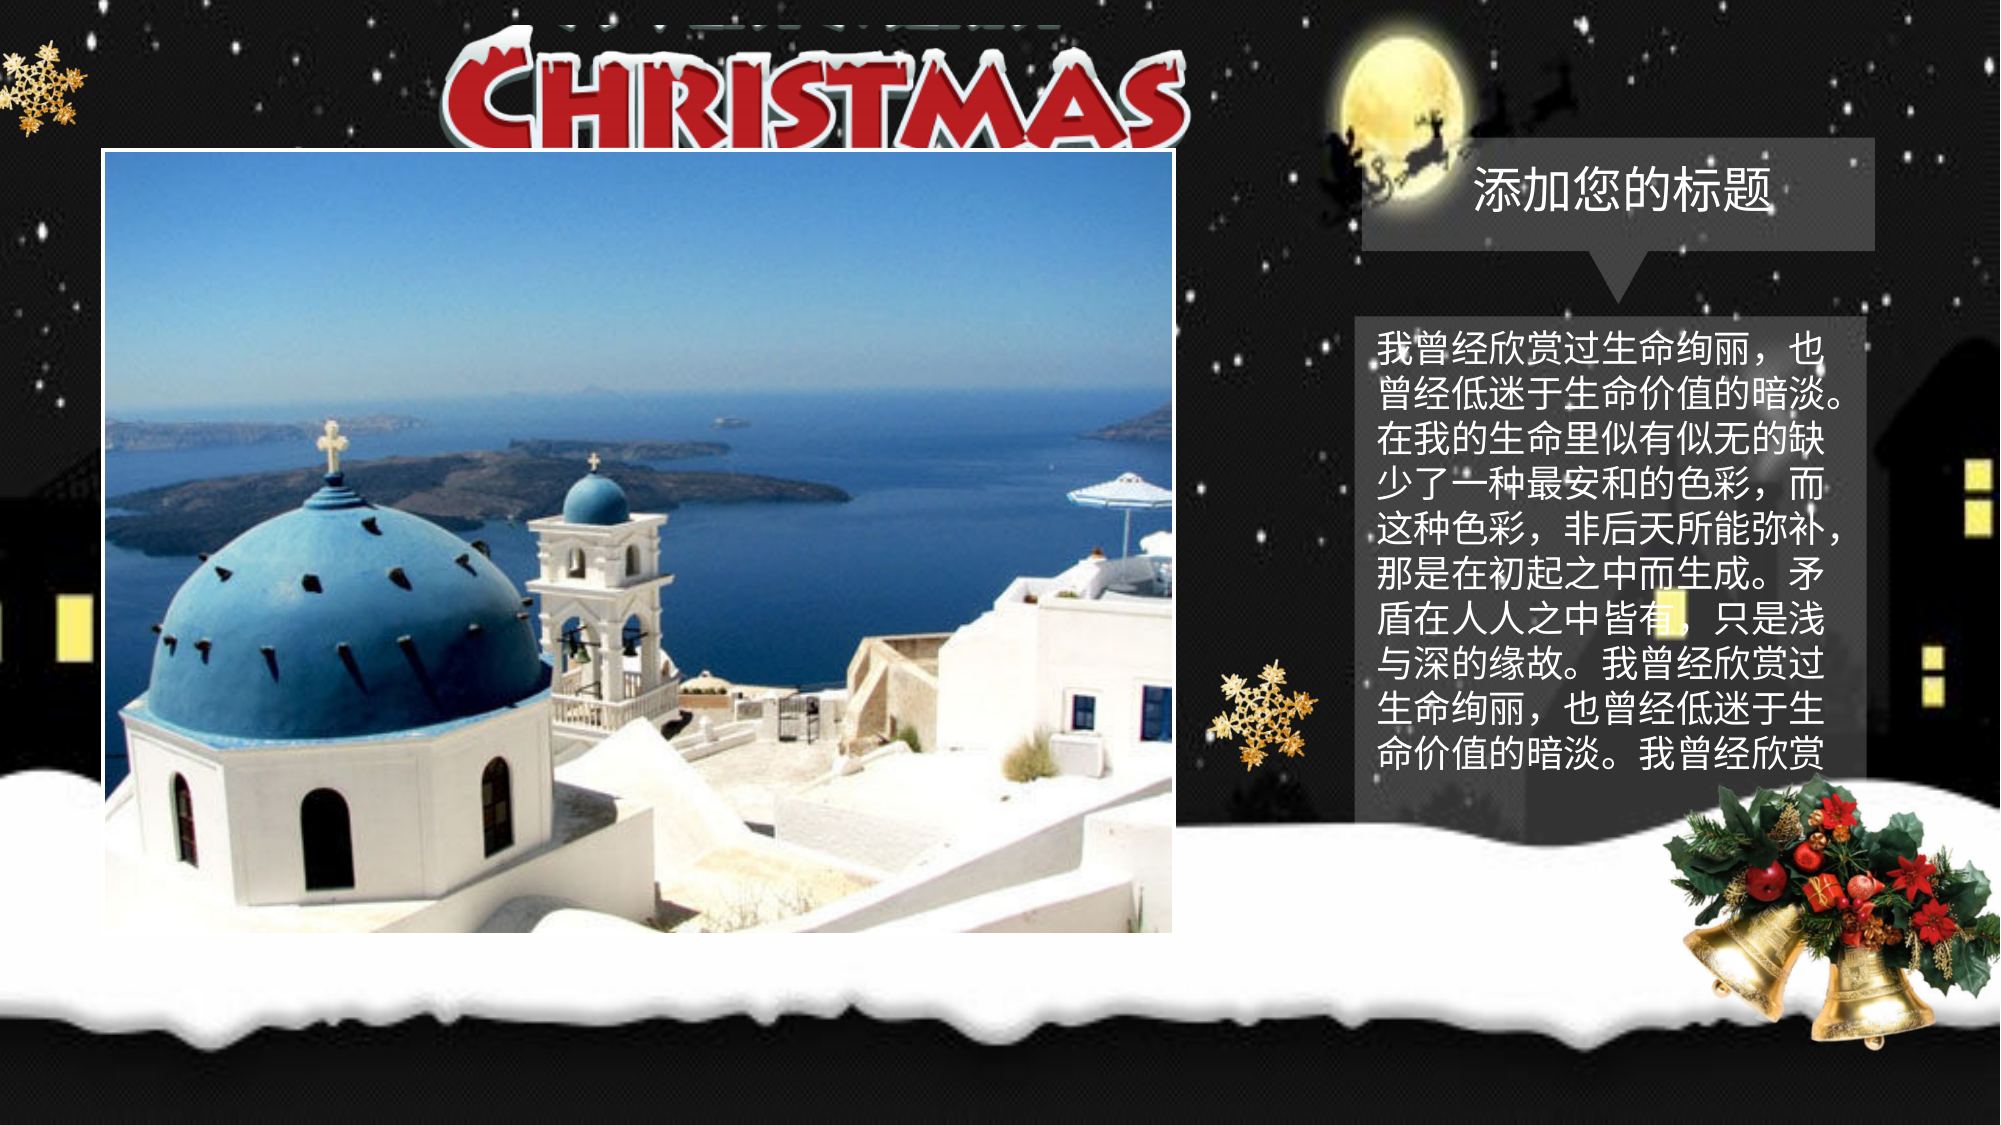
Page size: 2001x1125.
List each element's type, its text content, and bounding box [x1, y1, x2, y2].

picture [0, 0, 2000, 1125]
text_box [1354, 315, 1868, 915]
text_box 添加您的标题 [1439, 151, 1806, 227]
text_box 我曾经欣赏过生命绚丽，也曾经低迷于生命价值的暗淡。在我的生命里似有似无的缺少了一种最安和的色彩，而这种色彩，非后天所能弥补，那是在初起之中而生成。矛盾在人人之中皆有，只是浅与深的缘故。我曾经欣赏过生命绚丽，也曾经低迷于生命价值的暗淡。我曾经欣赏 [1361, 317, 1875, 783]
text_box [1360, 136, 1876, 307]
